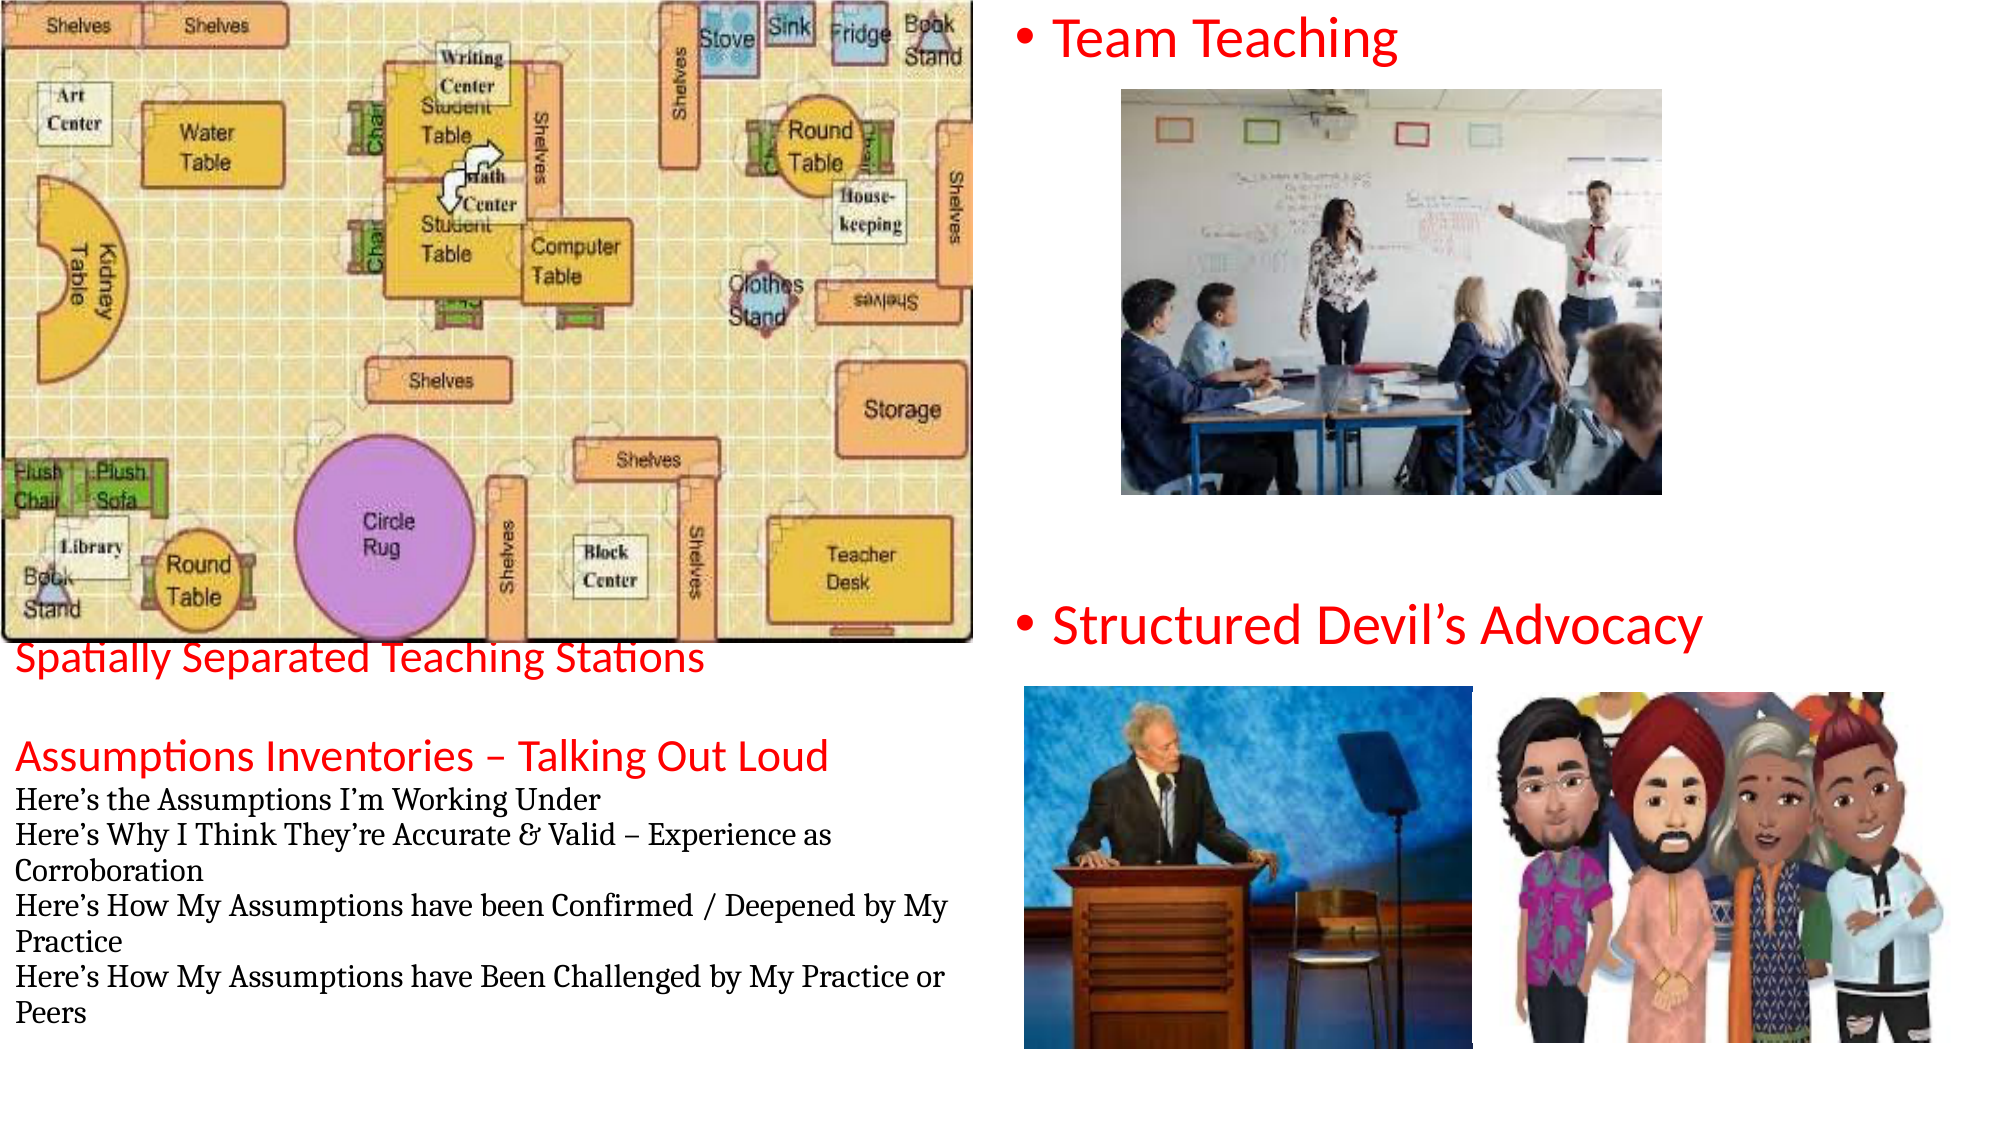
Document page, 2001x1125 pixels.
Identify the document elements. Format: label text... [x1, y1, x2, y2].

list Team Teaching Structured Devil’s Advocacy [999, 0, 2000, 1125]
picture [1024, 686, 2000, 1049]
picture [1121, 89, 1662, 495]
picture [0, 0, 973, 643]
title Spatially Separated Teaching Stations Assumptions Inventories – Talking Out Loud Here’s the Assumptions I’m Working Under Here’s Why I Think They’re Accurate & Valid – Experience as Corroboration Here’s How My Assumptions have been Confirmed / Deepened by My Practice Here’s How My Assumptions have Been Challenged by My Practice or Peers [0, 0, 999, 1125]
